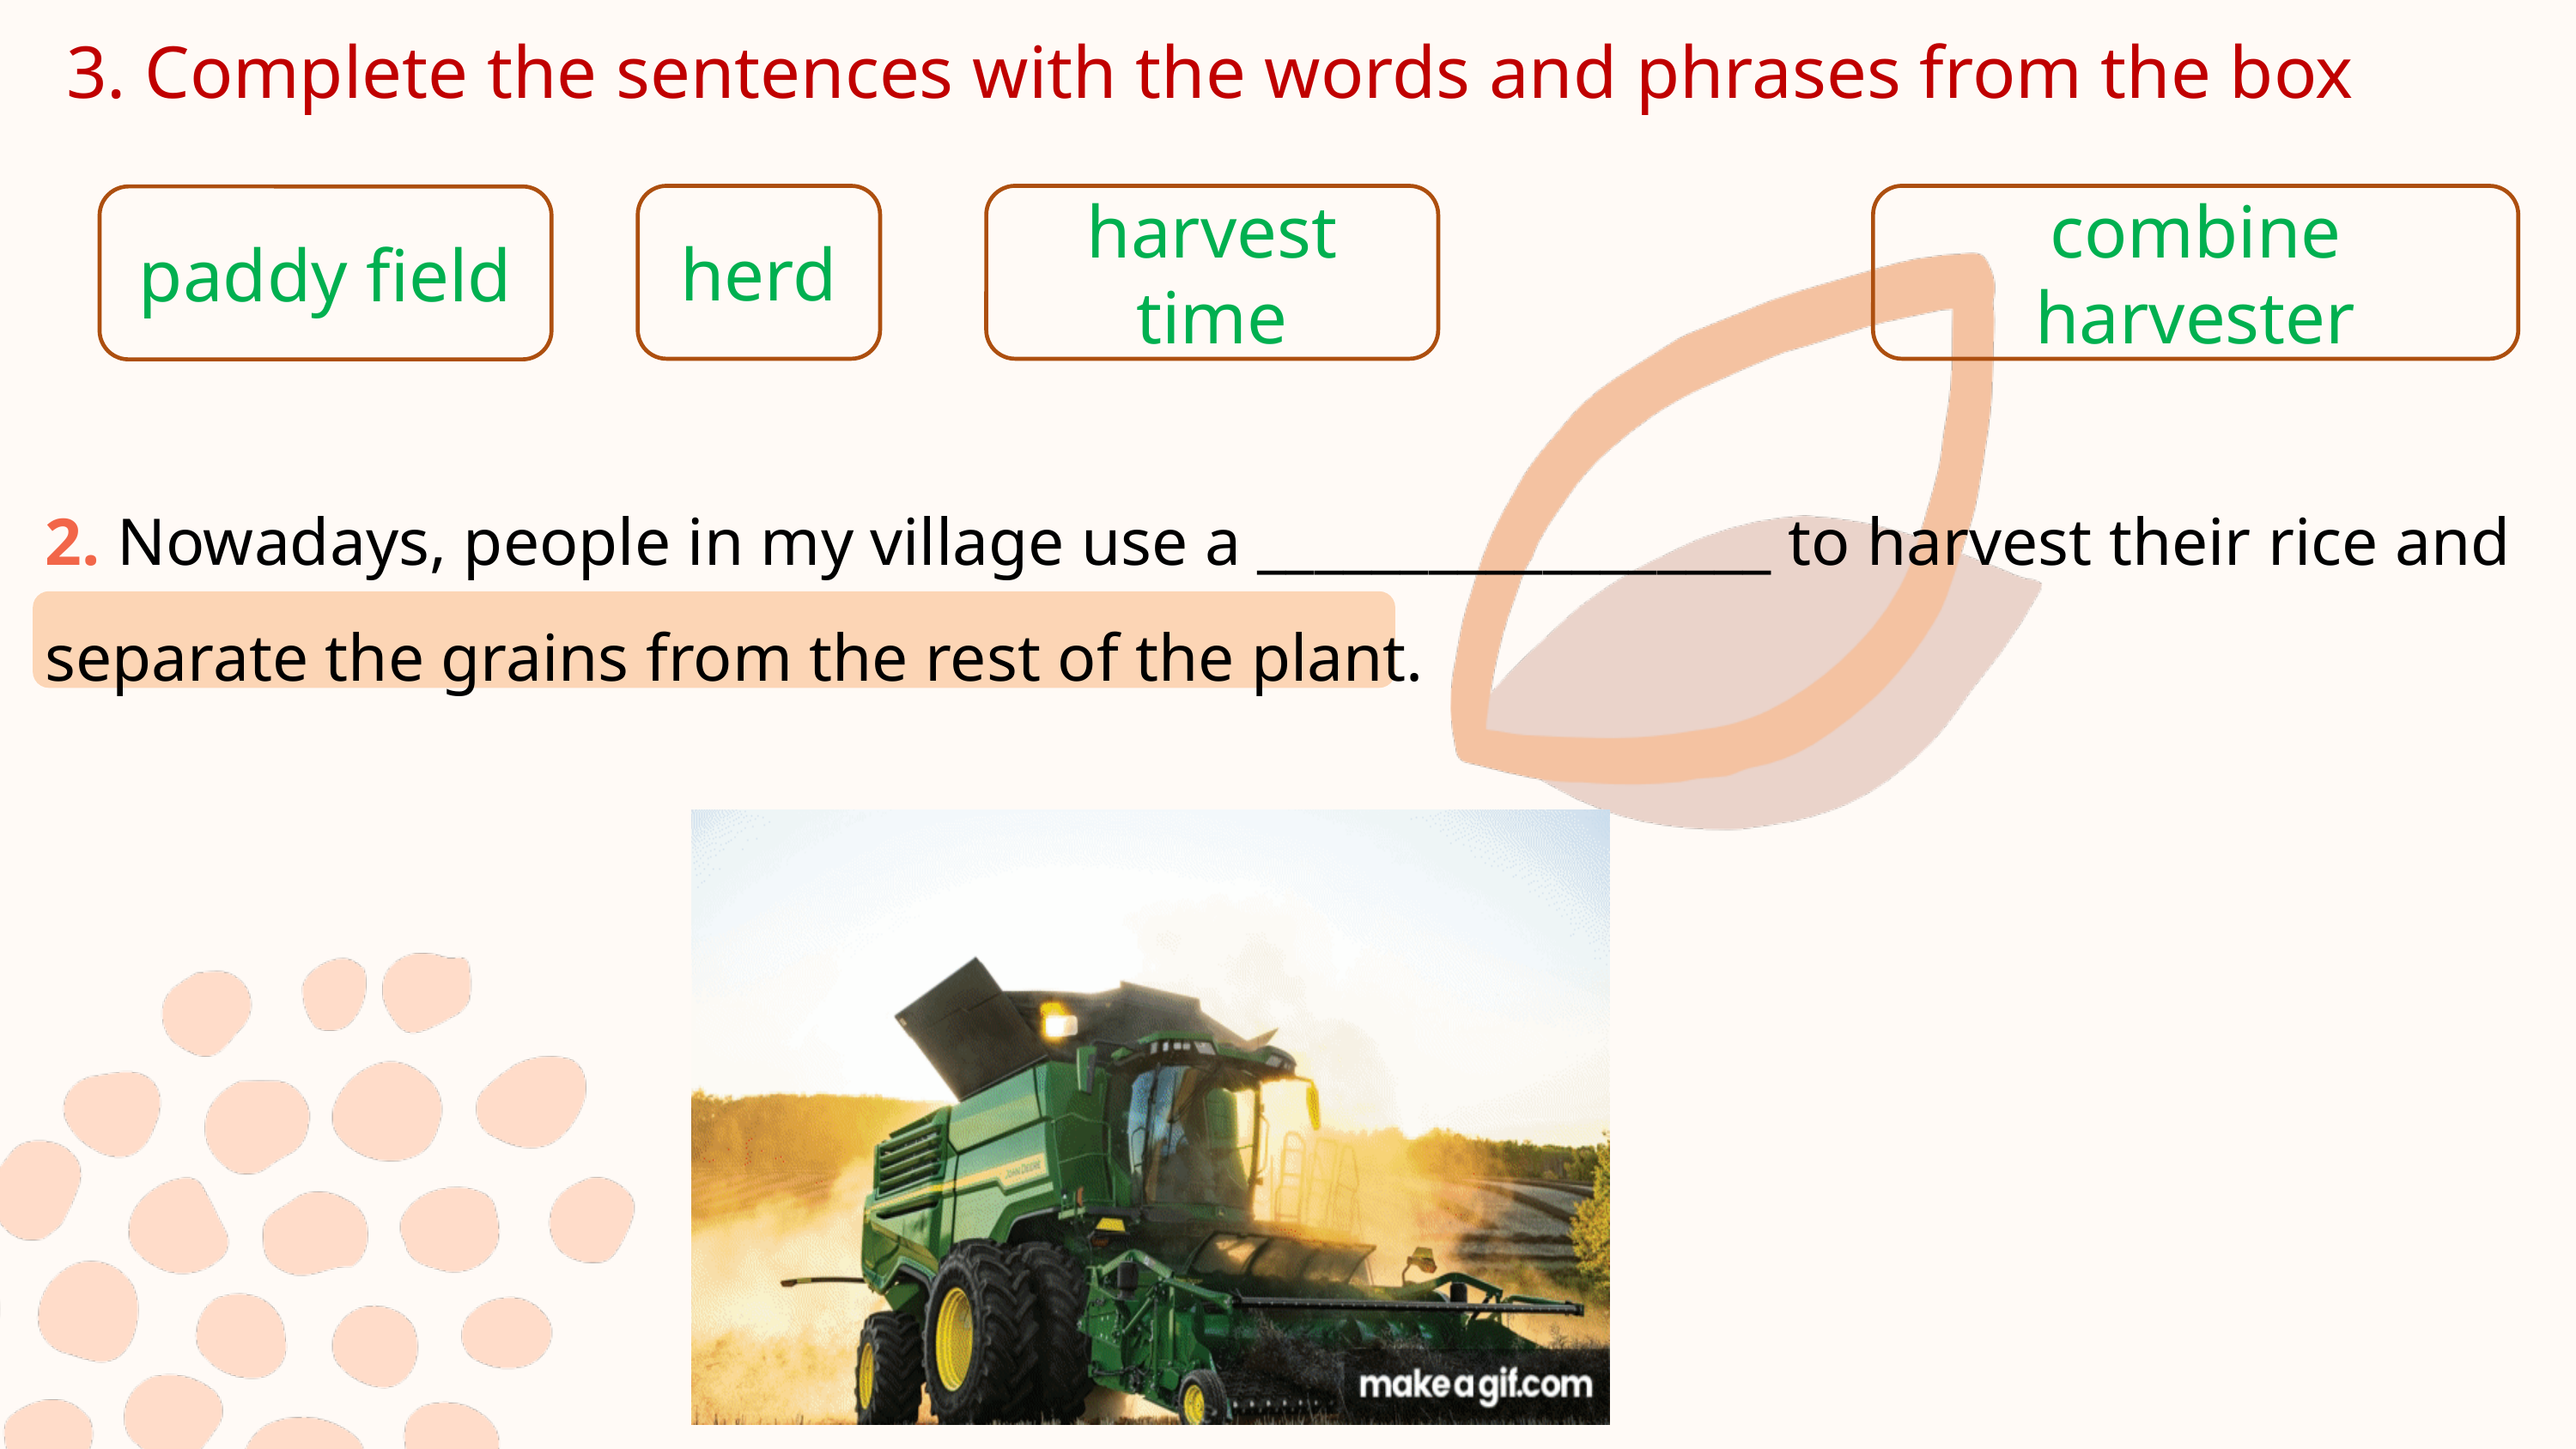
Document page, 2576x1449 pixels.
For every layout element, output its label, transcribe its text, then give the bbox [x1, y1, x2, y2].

text_box paddy field [97, 185, 554, 361]
text_box [1450, 700, 2043, 832]
text_box [1450, 252, 2043, 456]
text_box combine harvester [1871, 184, 2520, 361]
text_box 3. Complete the sentences with the words and phrases from the box [53, 20, 2576, 119]
text_box [0, 952, 638, 1449]
picture [691, 809, 1611, 1425]
text_box 2. Nowadays, people in my village use a __________________ to harvest their rice and separate the grains from the rest of the plant. [32, 456, 2544, 700]
text_box harvest time [984, 184, 1441, 361]
text_box herd [635, 184, 883, 361]
